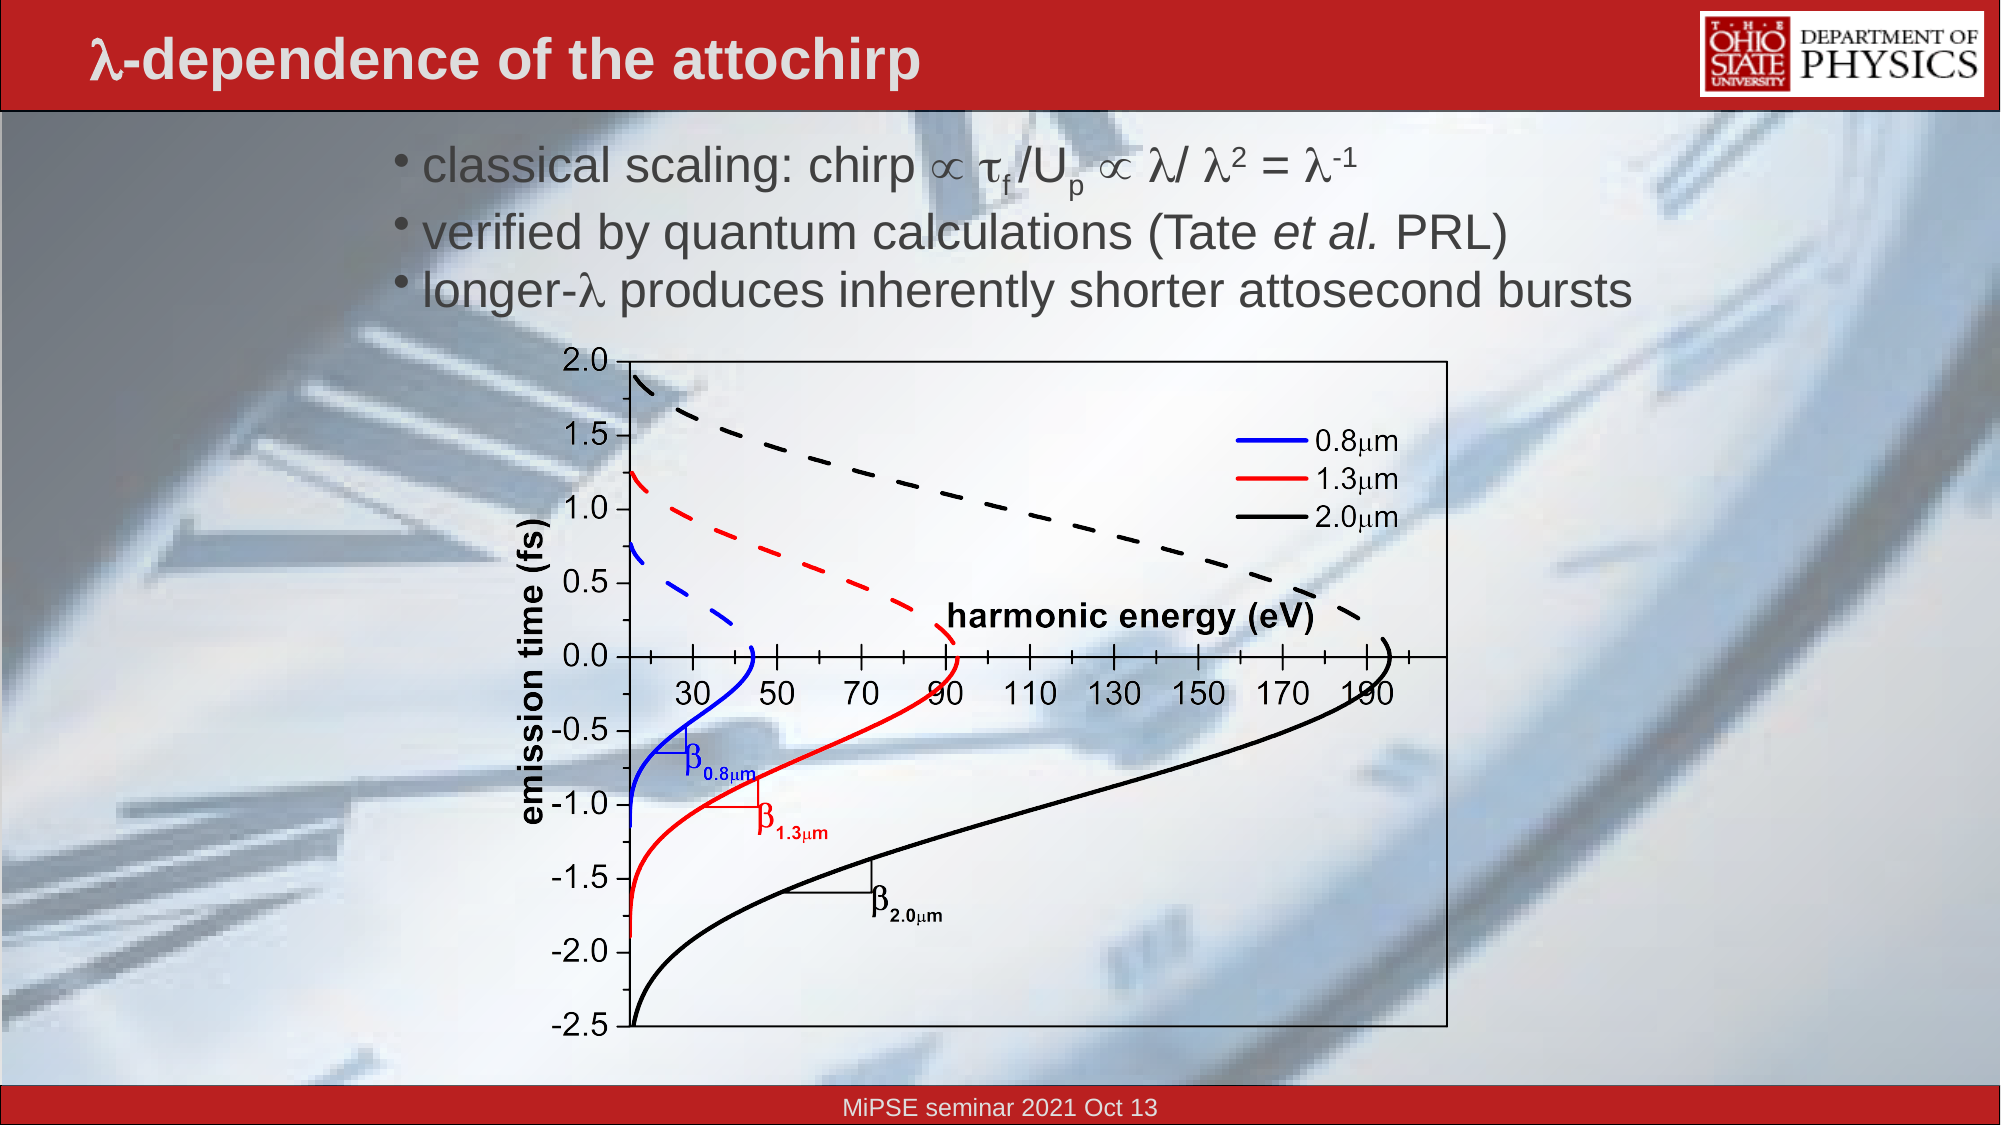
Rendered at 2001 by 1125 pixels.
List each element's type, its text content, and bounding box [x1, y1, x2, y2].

picture [508, 335, 1463, 1044]
title -dependence of the attochirp [75, 20, 1596, 92]
picture [1700, 11, 1985, 97]
text_box classical scaling: chirp  f /Up  / 2 = -1 verified by quantum calculations (Tate et al. PRL) longer- produces inherently shorter attosecond bursts [351, 143, 1649, 326]
